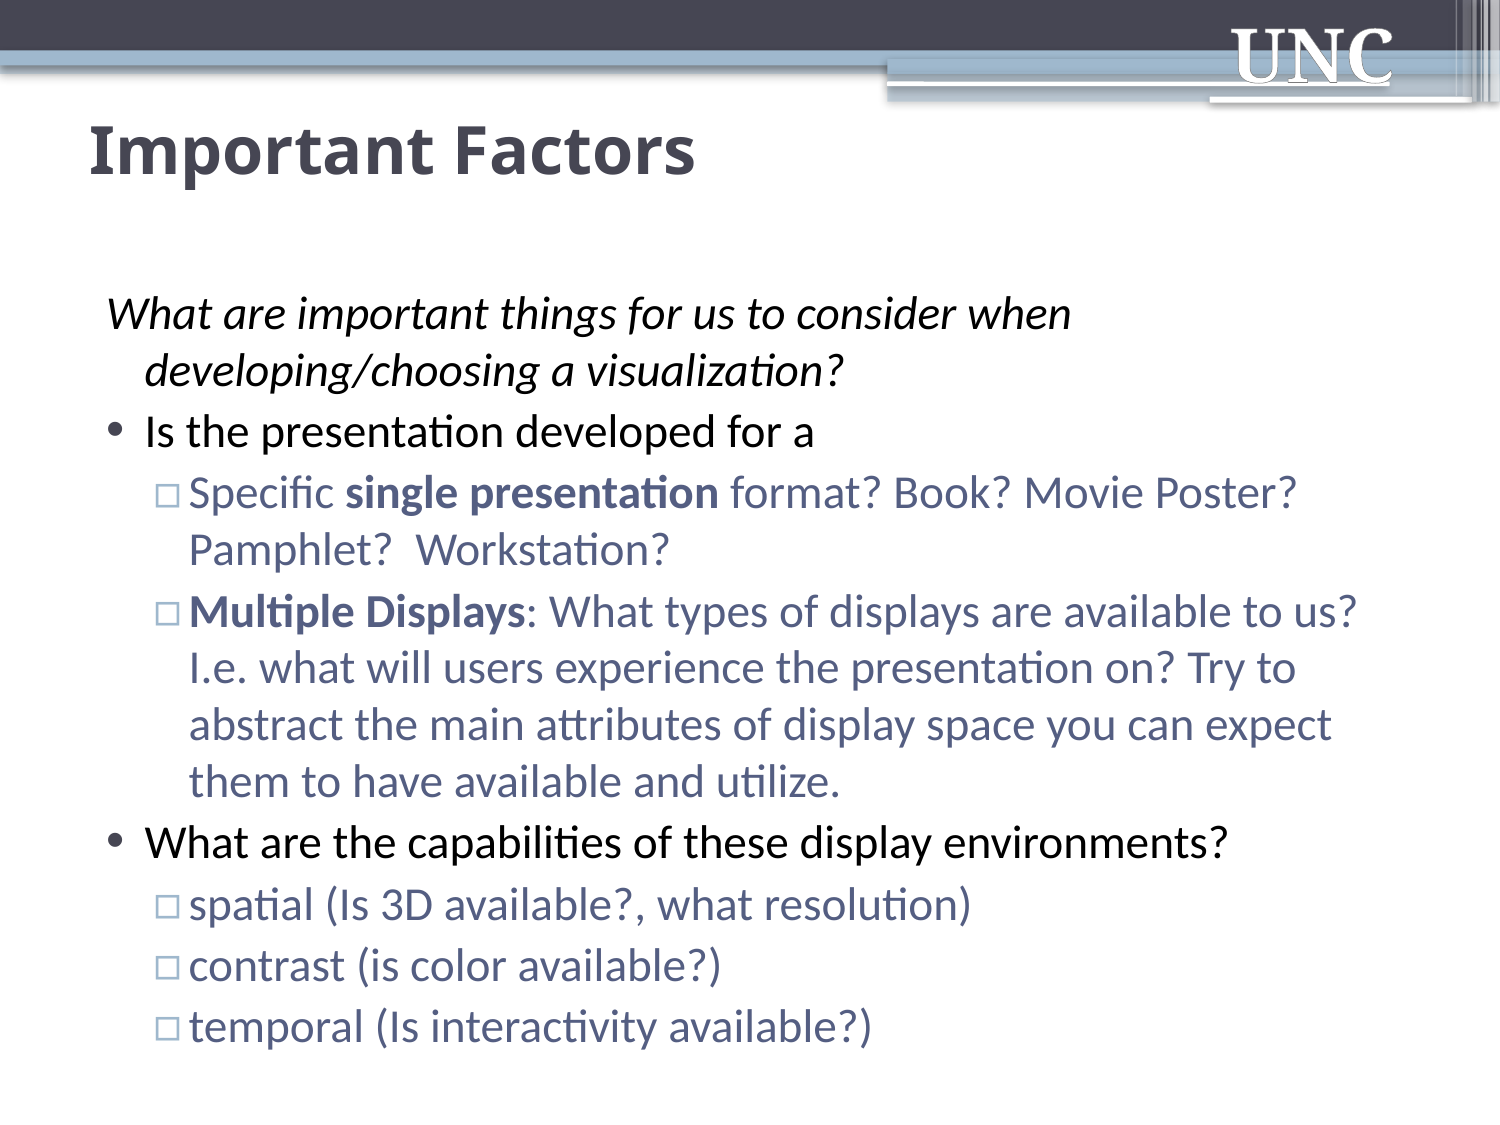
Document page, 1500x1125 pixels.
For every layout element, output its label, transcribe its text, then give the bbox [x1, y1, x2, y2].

title Important Factors [75, 99, 1425, 275]
list What are important things for us to consider when developing/choosing a visualization? Is the presentation developed for a Specific single presentation format? Book? Movie Poster? Pamphlet? Workstation? Multiple Displays: What types of displays are available to us? I.e. what will users experience the presentation on? Try to abstract the main attributes of display space you can expect them to have available and utilize. What are the capabilities of these display environments? spatial (Is 3D available?, what resolution) contrast (is color available?) temporal (Is interactivity available?) [75, 275, 1425, 1066]
